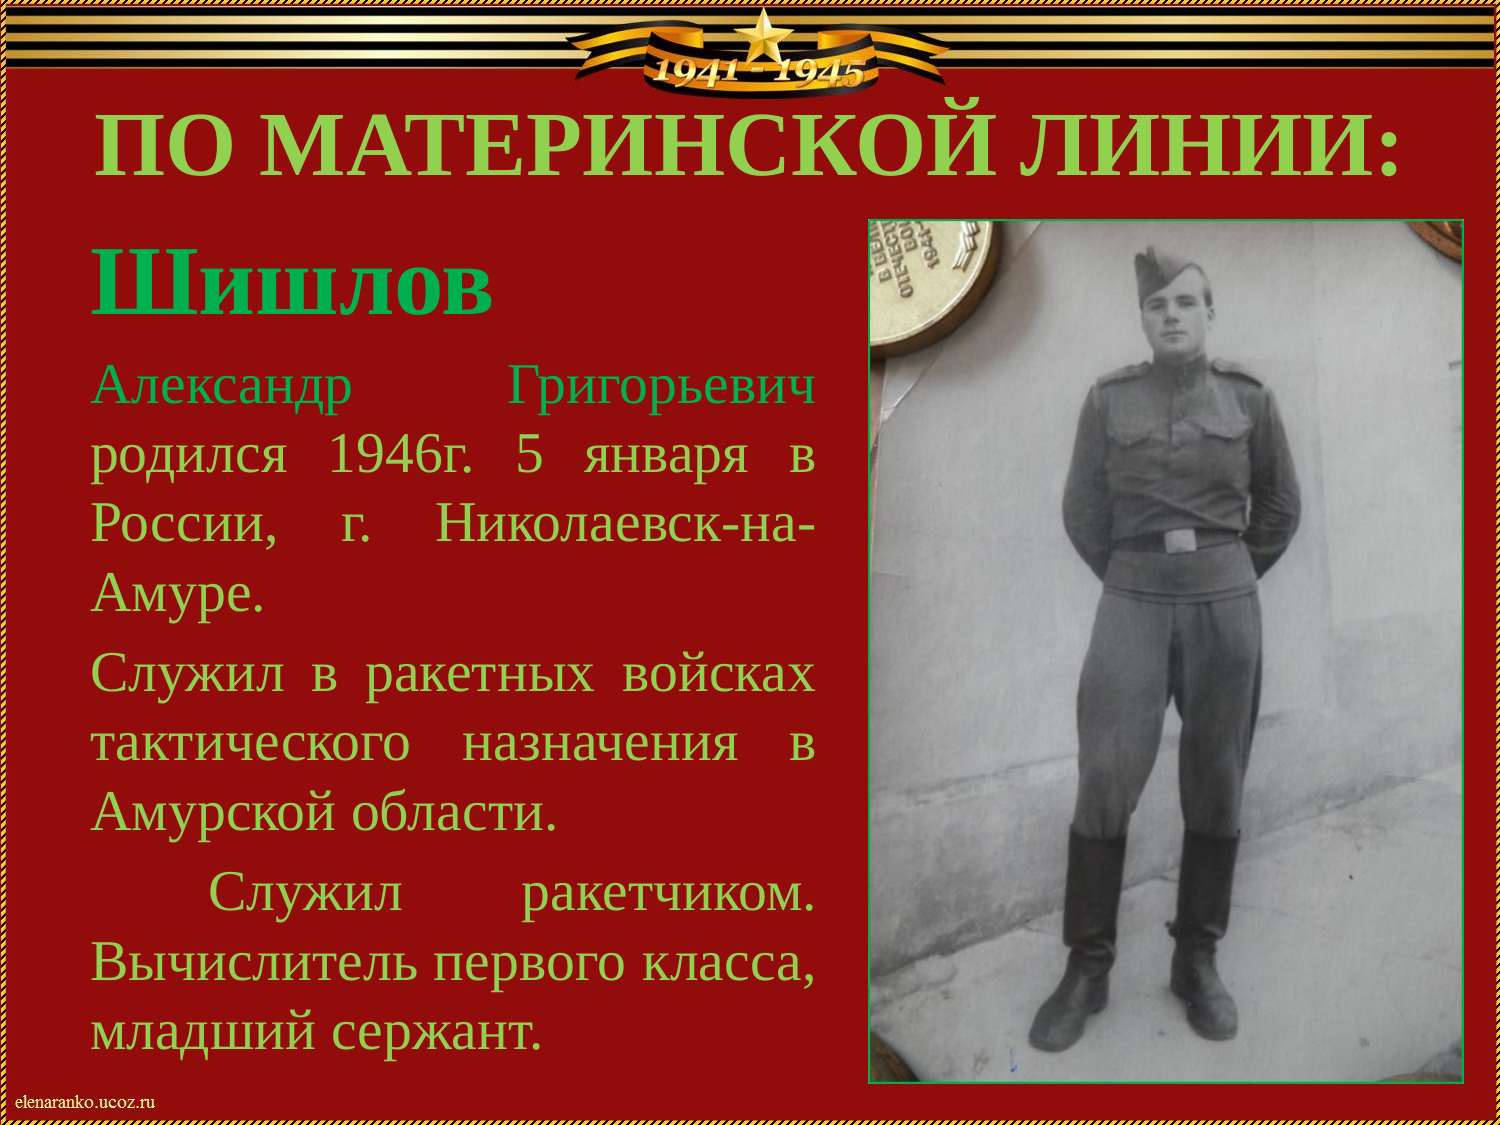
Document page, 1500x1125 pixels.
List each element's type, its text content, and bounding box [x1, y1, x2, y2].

title По материнской линии: [75, 45, 1425, 233]
list Шишлов Александр Григорьевич родился 1946г. 5 января в России, г. Николаевск-на-Амуре. Служил в ракетных войсках тактического назначения в Амурской области. Служил ракетчиком. Вычислитель первого класса, младший сержант. [75, 208, 833, 1071]
picture [0, 0, 1500, 1125]
